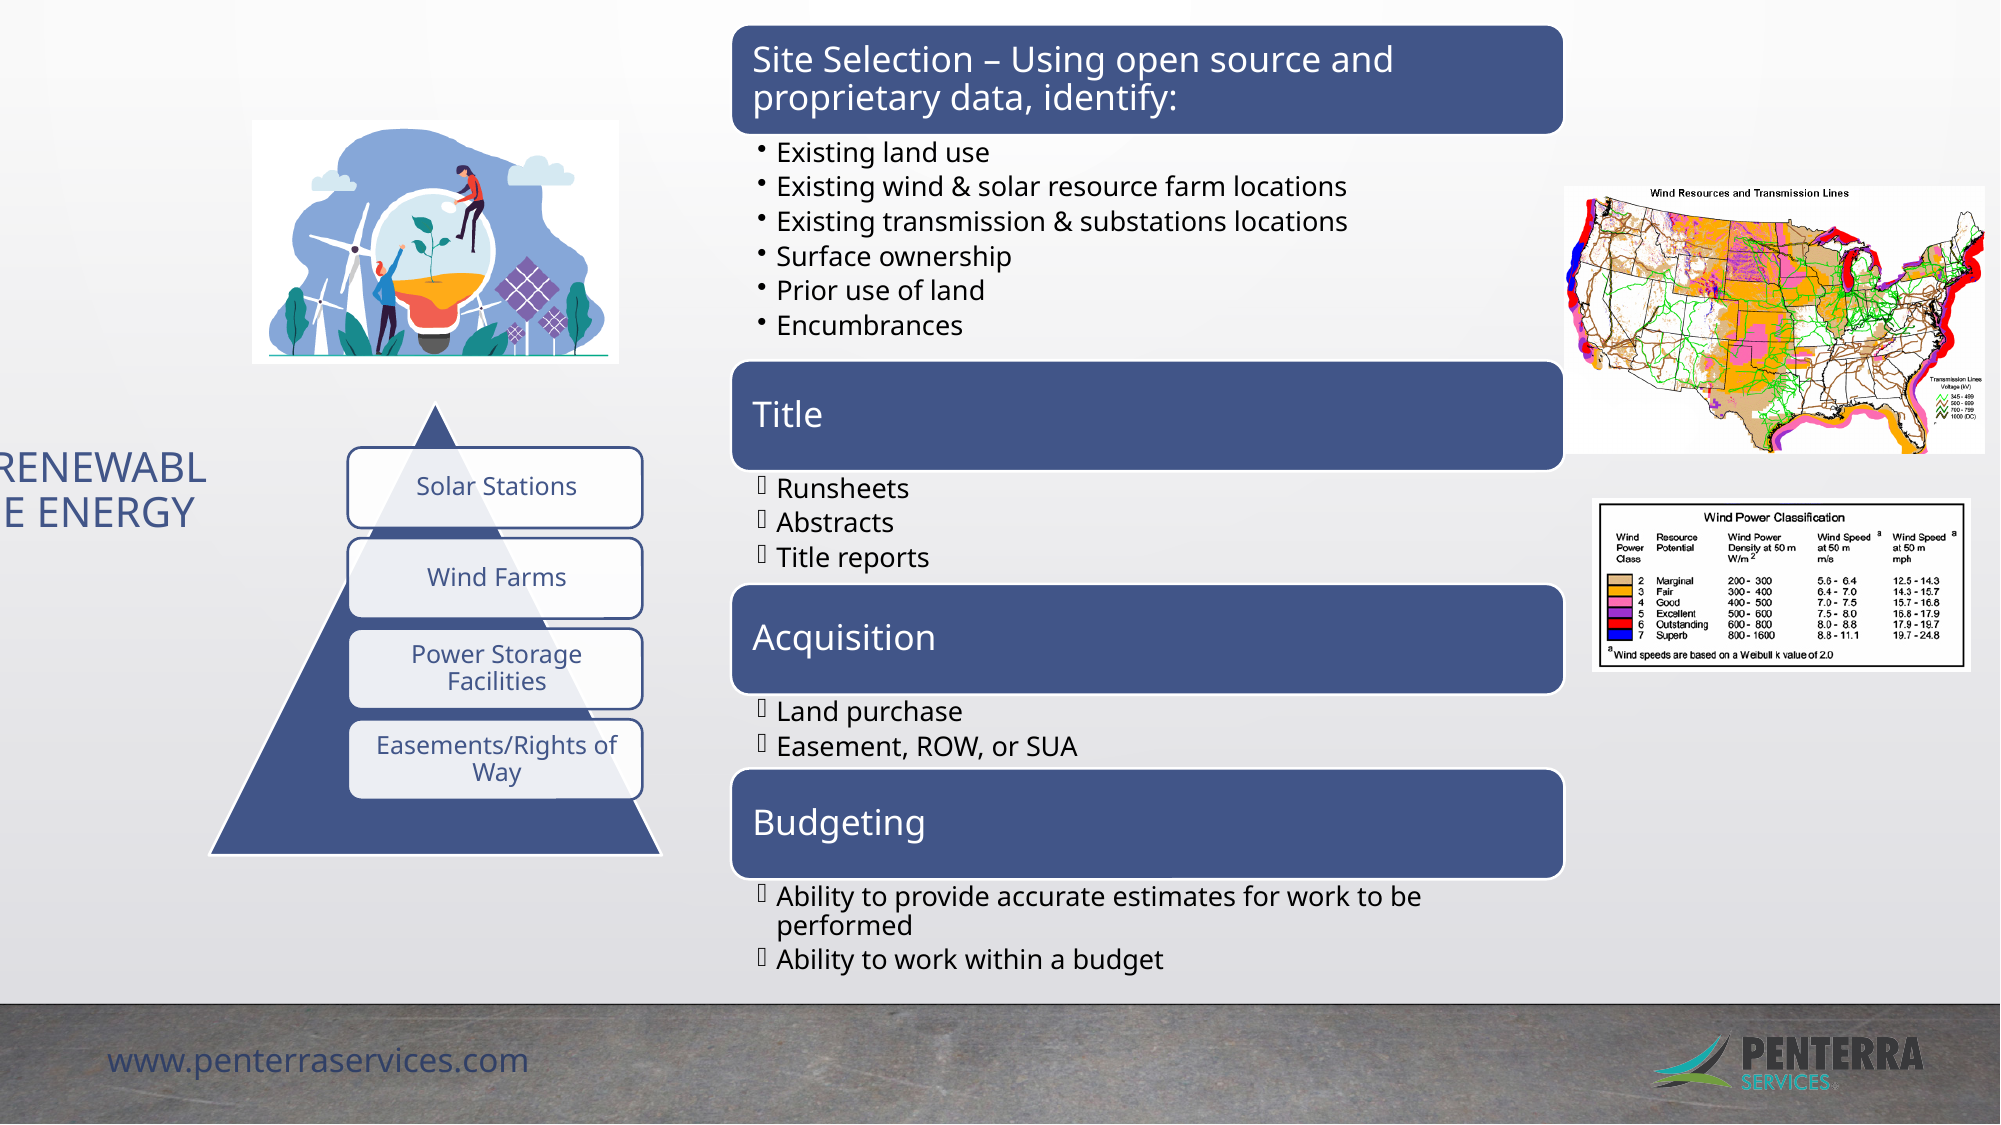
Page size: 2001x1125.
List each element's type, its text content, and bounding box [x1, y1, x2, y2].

text_box RENEWABLE ENERGY [0, 120, 224, 856]
text_box www.penterraservices.com [54, 1031, 584, 1087]
picture [251, 120, 619, 364]
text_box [730, 17, 1565, 990]
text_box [76, 401, 688, 856]
picture [1592, 497, 1971, 672]
picture [1564, 186, 1985, 454]
picture [0, 1004, 2000, 1124]
